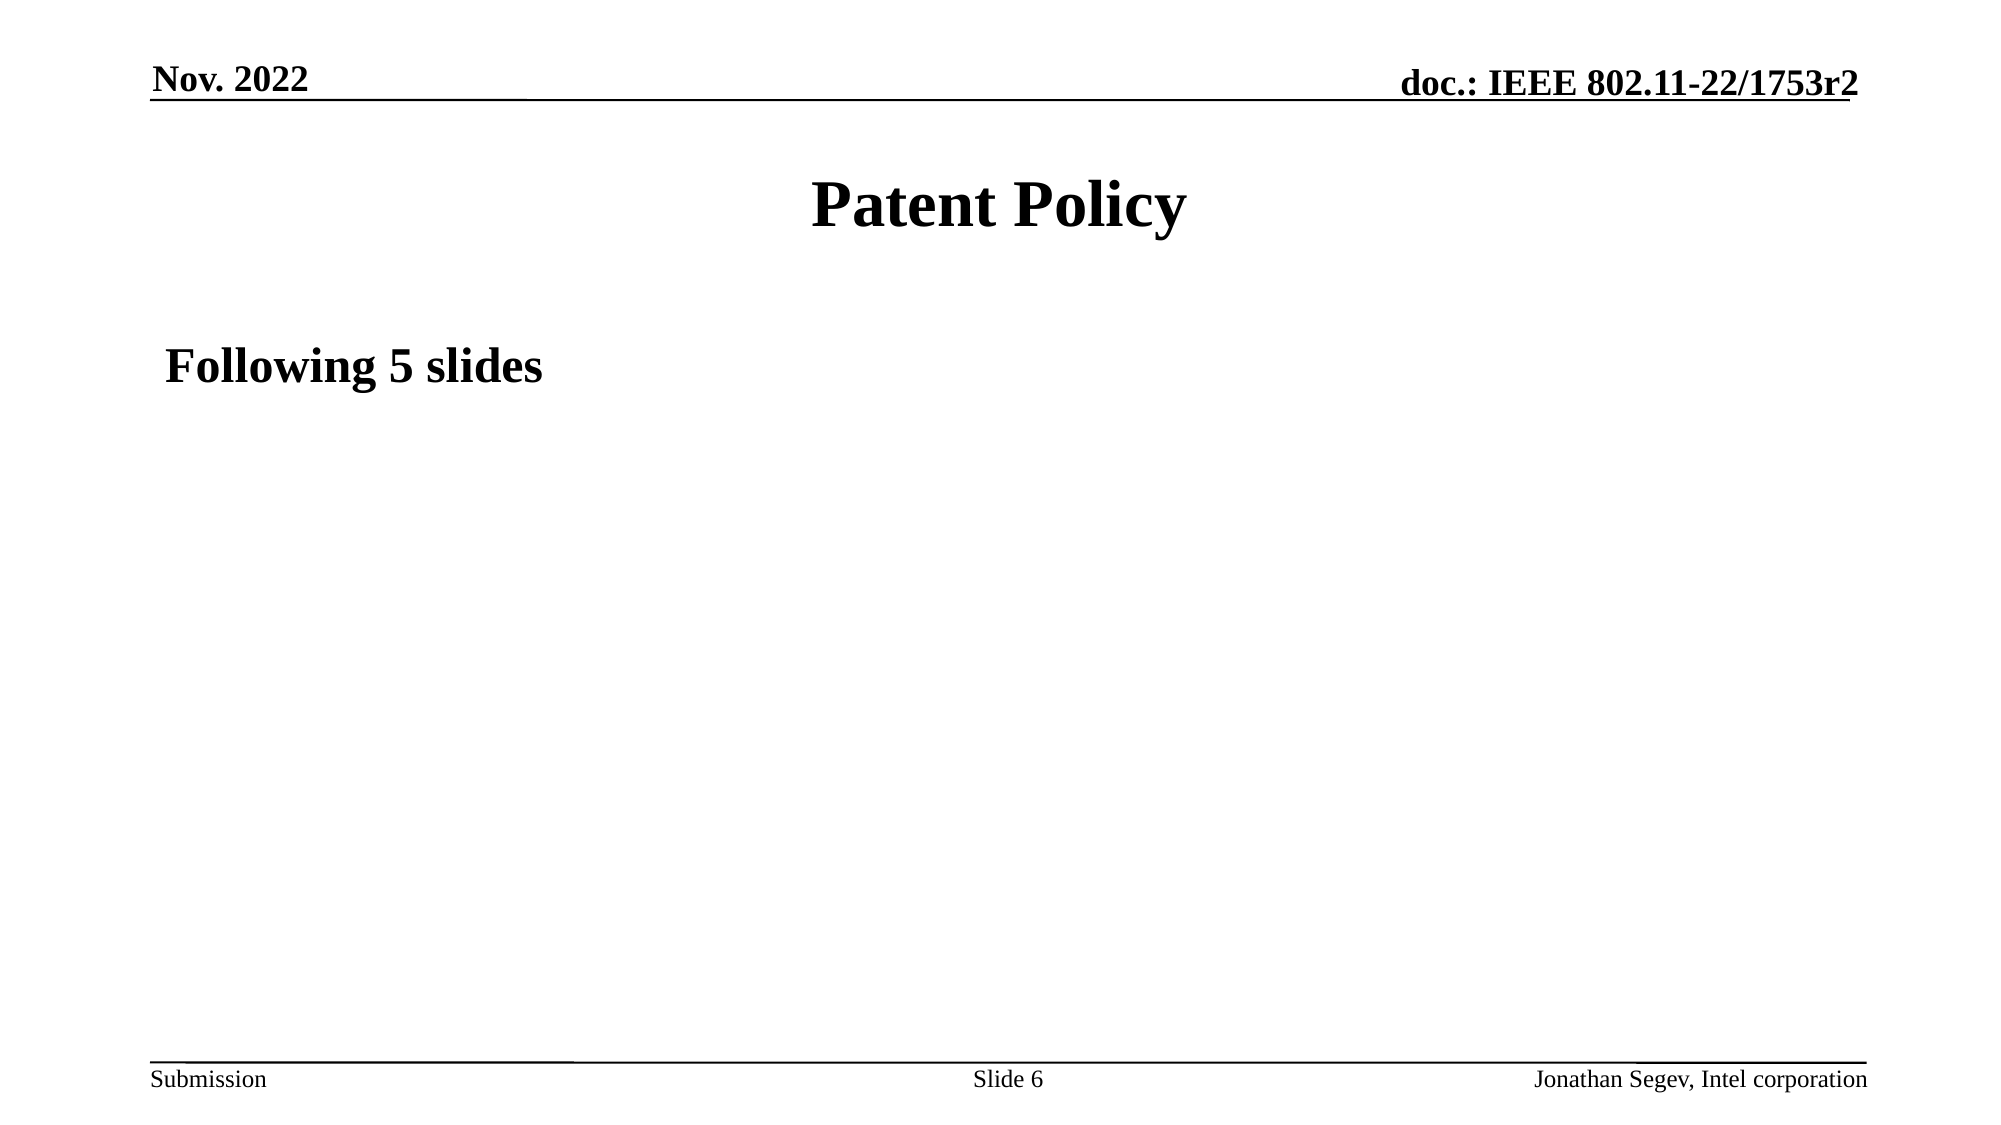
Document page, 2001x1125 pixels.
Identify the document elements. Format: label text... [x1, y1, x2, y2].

footer Jonathan Segev, Intel corporation [1171, 1061, 1869, 1093]
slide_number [152, 54, 563, 100]
title Patent Policy [149, 112, 1850, 288]
list Following 5 slides [149, 324, 1850, 1000]
slide_number Slide 6 [950, 1061, 1067, 1123]
